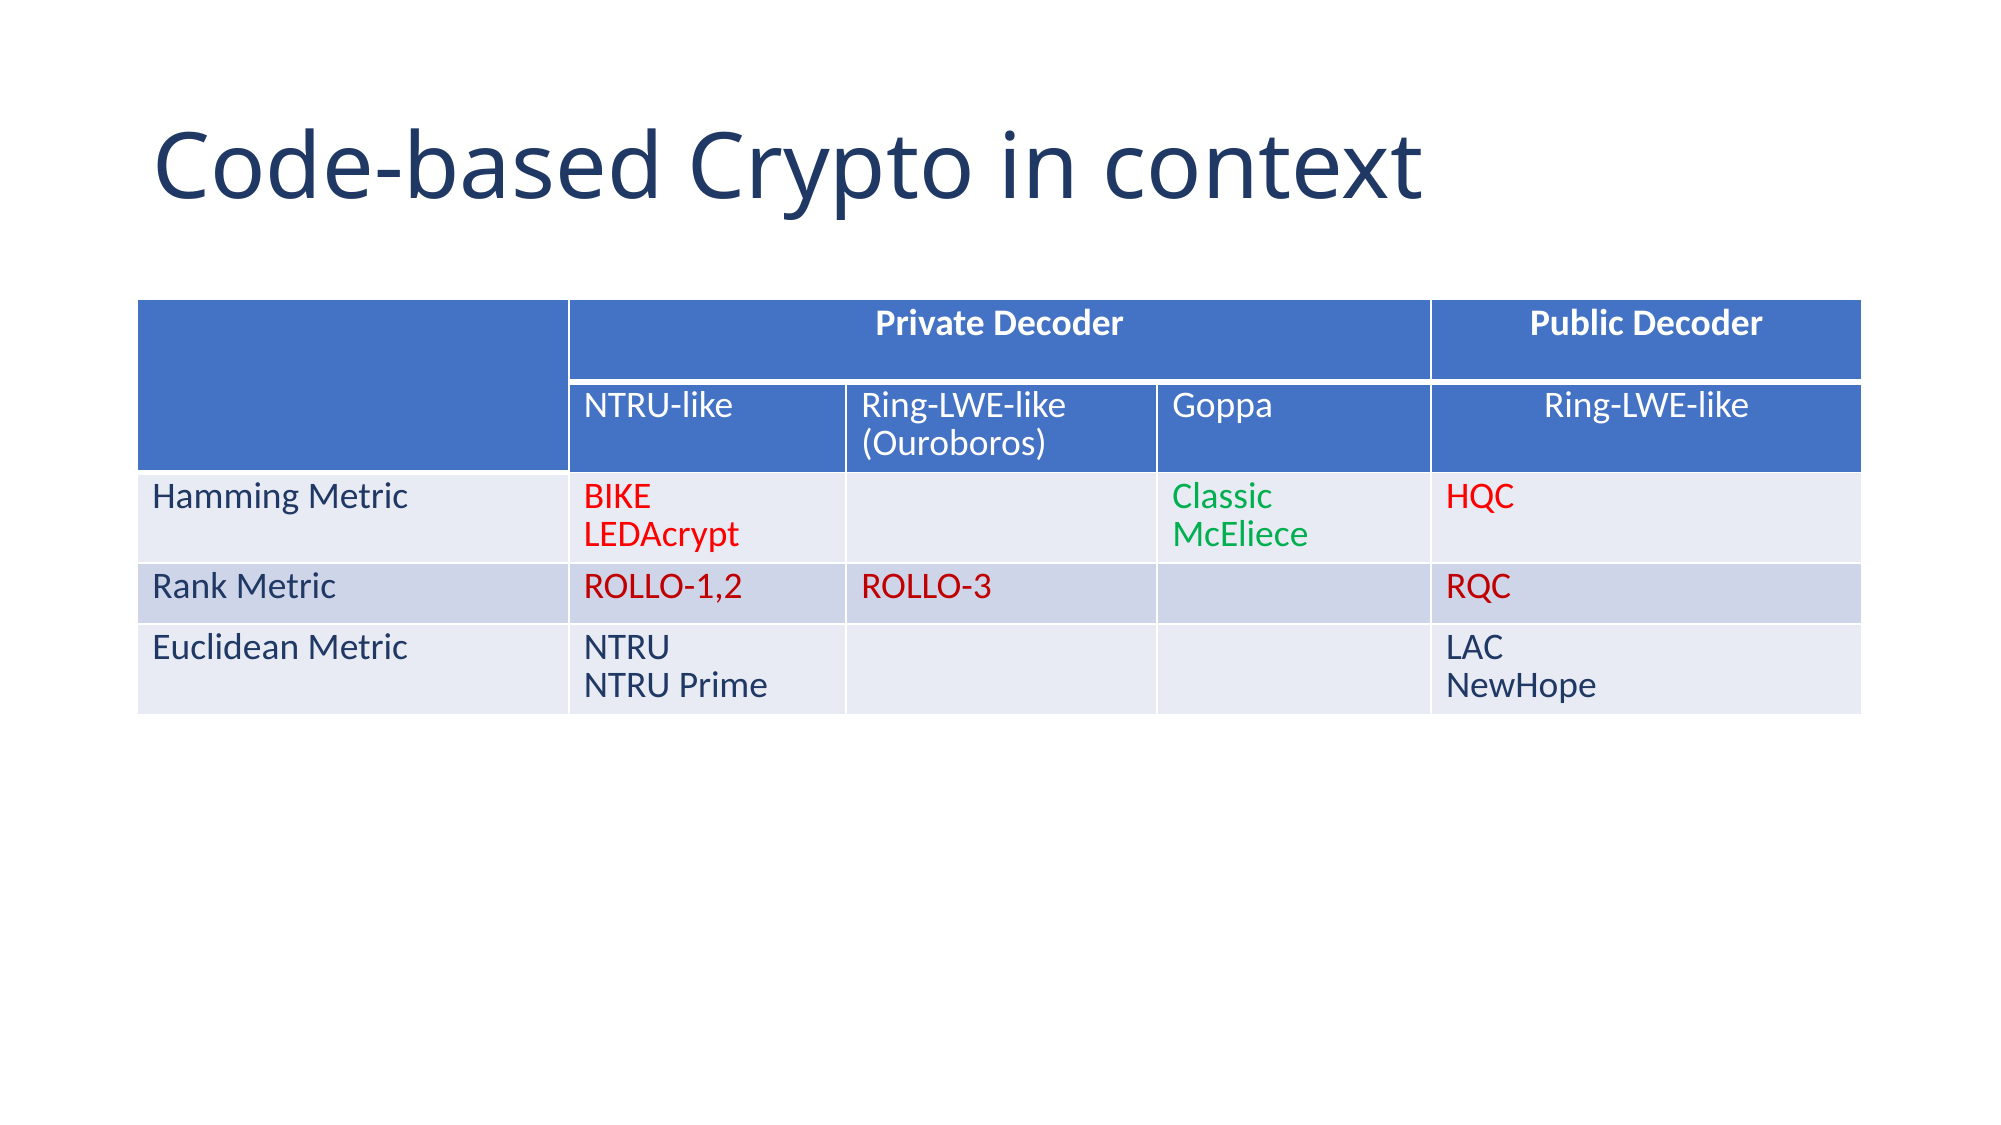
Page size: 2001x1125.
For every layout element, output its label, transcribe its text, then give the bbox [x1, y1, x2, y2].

table_cell [1158, 625, 1430, 714]
table_header Public Decoder [1432, 300, 1861, 379]
table_header Private Decoder [570, 300, 1430, 379]
table_cell NTRU-like [570, 385, 845, 472]
table_cell [847, 473, 1156, 562]
table_cell [847, 625, 1156, 714]
table_cell Ring-LWE-like [1432, 385, 1861, 472]
table_cell LAC NewHope [1432, 625, 1861, 714]
table_cell HQC [1432, 473, 1861, 562]
table_cell RQC [1432, 564, 1861, 623]
table_cell Classic McEliece [1158, 473, 1430, 562]
table_cell ROLLO-1,2 [570, 564, 845, 623]
table_cell NTRU NTRU Prime [570, 625, 845, 714]
table_cell Goppa [1158, 385, 1430, 472]
table_cell Rank Metric [138, 564, 568, 623]
table_cell BIKE LEDAcrypt [570, 473, 845, 562]
table_header [138, 300, 568, 470]
table_cell Euclidean Metric [138, 625, 568, 714]
title Code-based Crypto in context [137, 59, 1863, 278]
table_cell Hamming Metric [138, 475, 568, 562]
table_cell Ring-LWE-like (Ouroboros) [847, 385, 1156, 472]
table_cell ROLLO-3 [847, 564, 1156, 623]
table_cell [1158, 564, 1430, 623]
